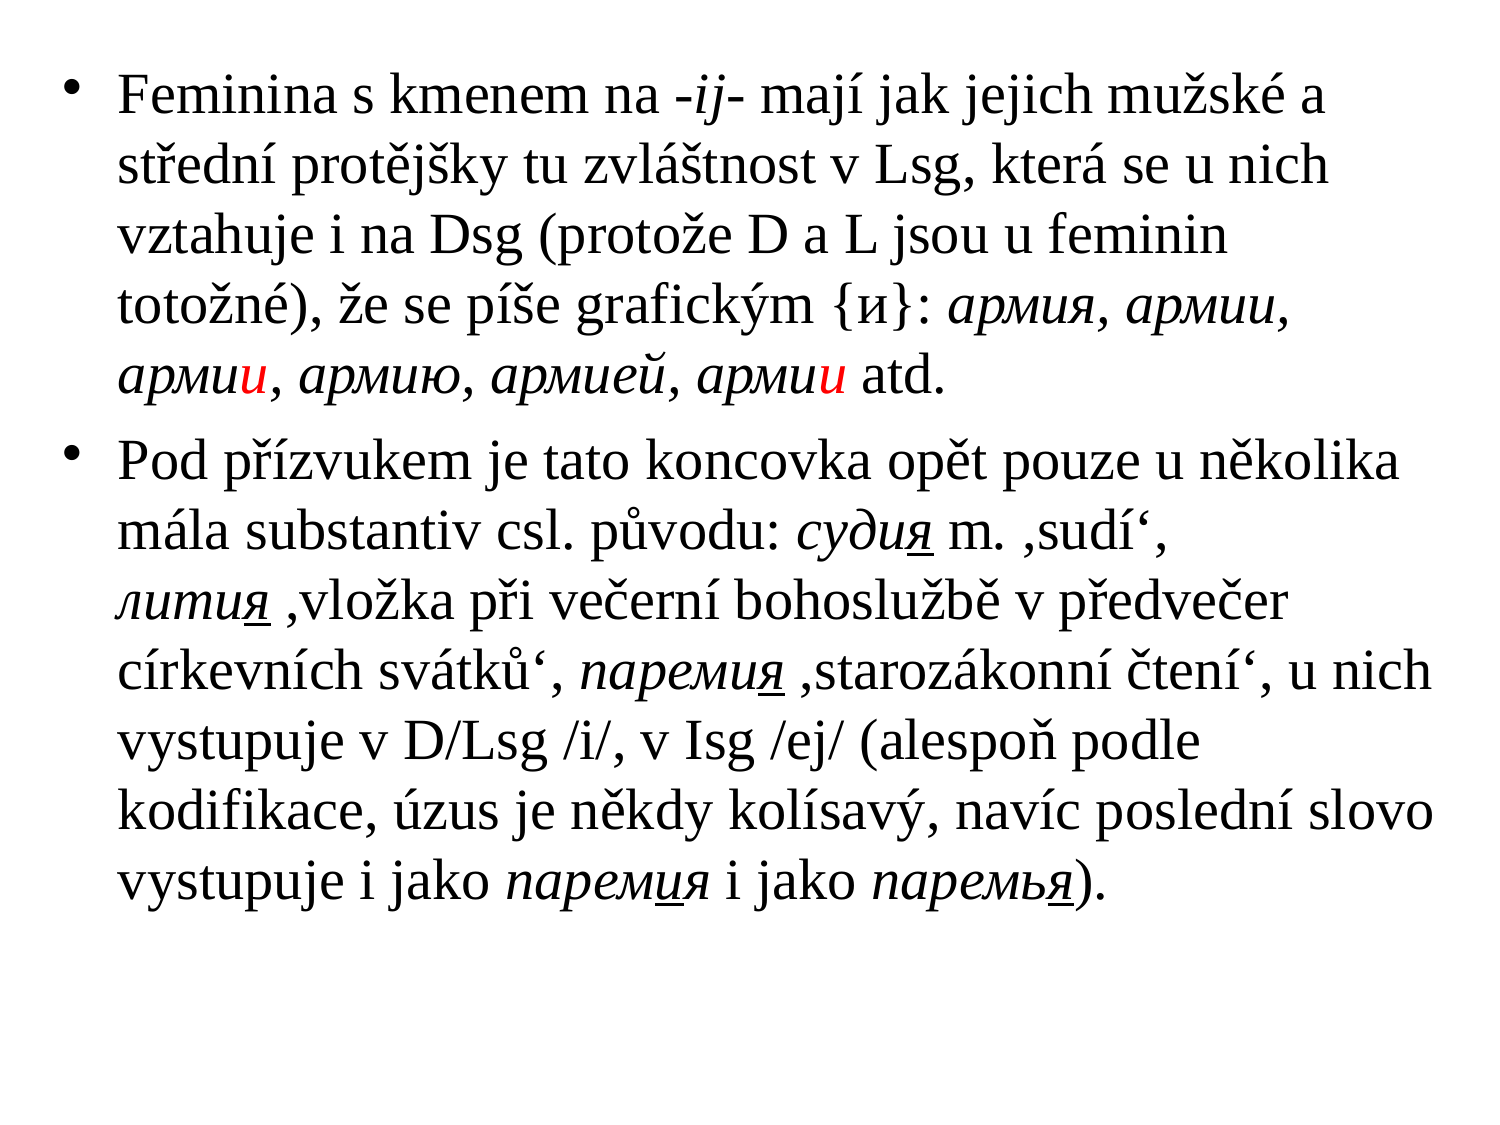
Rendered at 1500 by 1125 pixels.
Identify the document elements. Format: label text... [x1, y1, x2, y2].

list Feminina s kmenem na -ij- mají jak jejich mužské a střední protějšky tu zvláštnost v Lsg, která se u nich vztahuje i na Dsg (protože D a L jsou u feminin totožné), že se píše grafickým {и}: армия, армии, армии, армию, армией, армии atd. Pod přízvukem je tato koncovka opět pouze u několika mála substantiv csl. původu: судия m. ,sudí‘, лития ,vložka při večerní bohoslužbě v předvečer církevních svátků‘, паремия ,starozákonní čtení‘, u nich vystupuje v D/Lsg /i/, v Isg /ej/ (alespoň podle kodifikace, úzus je někdy kolísavý, navíc poslední slovo vystupuje i jako паремия i jako паремья). [47, 47, 1453, 1063]
